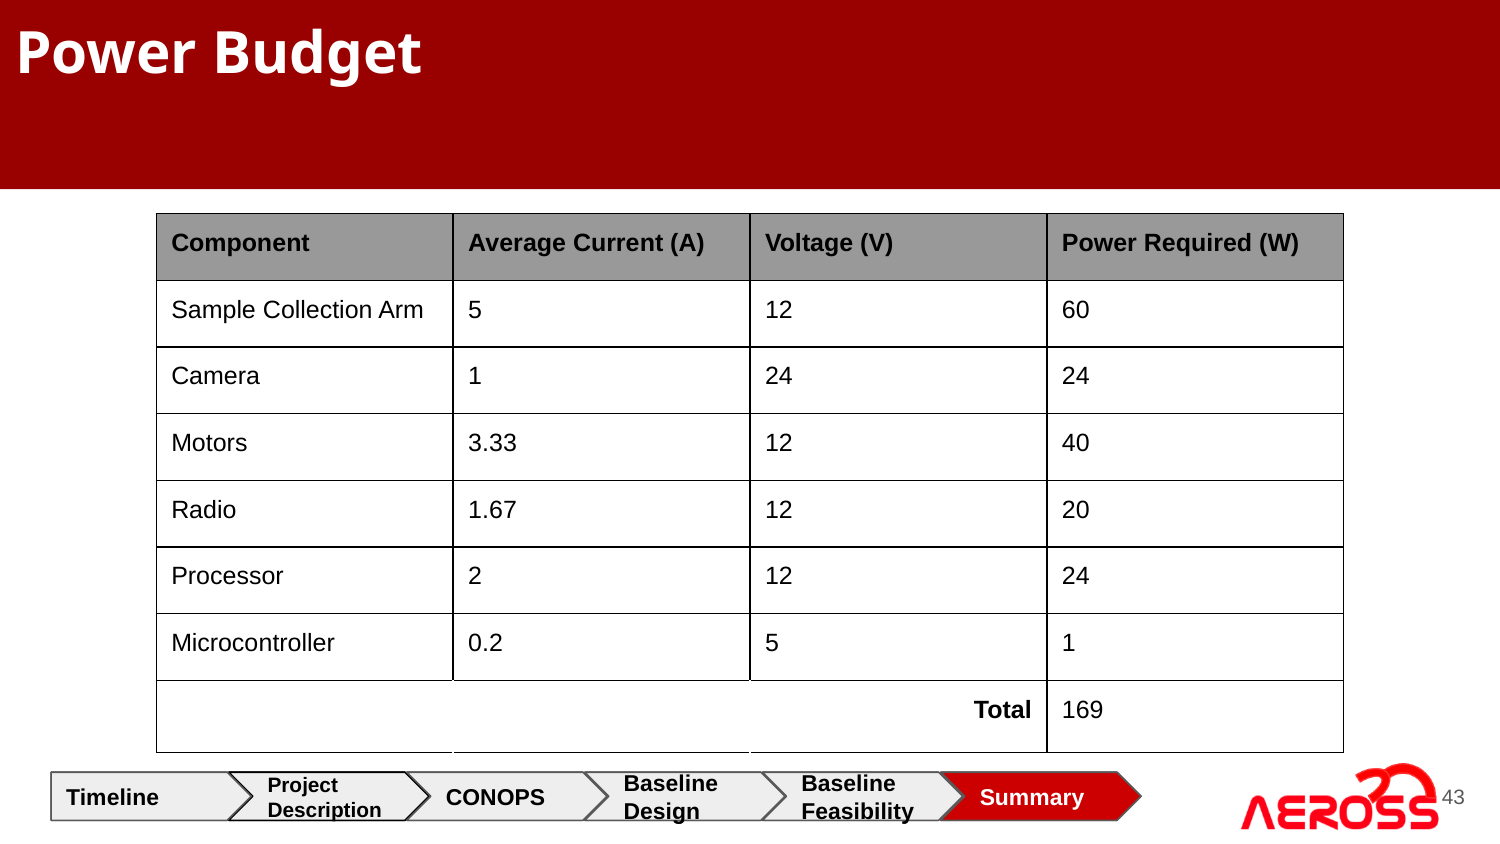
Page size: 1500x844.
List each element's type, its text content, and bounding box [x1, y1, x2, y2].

table_cell Sample Collection Arm [157, 281, 452, 346]
table_cell 3.33 [454, 414, 749, 480]
table_cell 1.67 [454, 481, 749, 546]
table_header Power Required (W) [1048, 214, 1343, 280]
table_header Component [157, 214, 452, 280]
table_cell 24 [1048, 348, 1343, 413]
table_cell 5 [751, 614, 1046, 680]
table_cell 40 [1048, 414, 1343, 480]
text_box Baseline Feasibility [762, 772, 963, 821]
table_cell [157, 681, 452, 752]
slide_number ‹#› [1451, 764, 1480, 830]
table_cell 24 [751, 348, 1046, 413]
table_cell [454, 681, 749, 752]
table_cell 60 [1048, 281, 1343, 346]
table_cell Camera [157, 348, 452, 413]
text_box CONOPS [406, 772, 607, 821]
table_cell Total [751, 681, 1046, 752]
text_box Timeline [51, 772, 252, 821]
table_cell Motors [157, 414, 452, 480]
table_cell 12 [751, 414, 1046, 480]
title Power Budget [0, 0, 1500, 190]
table_cell Microcontroller [157, 614, 452, 680]
table_cell 0.2 [454, 614, 749, 680]
table_cell 20 [1048, 481, 1343, 546]
text_box Baseline Design [584, 772, 785, 821]
table_cell 12 [751, 481, 1046, 546]
table_cell 1 [454, 348, 749, 413]
table_cell 24 [1048, 548, 1343, 613]
table_cell Radio [157, 481, 452, 546]
table_header Voltage (V) [751, 214, 1046, 280]
table_cell 2 [454, 548, 749, 613]
text_box Project Description [228, 772, 429, 821]
table_cell 12 [751, 281, 1046, 346]
table_cell Processor [157, 548, 452, 613]
table_header Average Current (A) [454, 214, 749, 280]
table_cell 12 [751, 548, 1046, 613]
table_cell 5 [454, 281, 749, 346]
picture [1230, 752, 1447, 840]
text_box Summary [940, 772, 1142, 821]
table_cell 1 [1048, 614, 1343, 680]
table_cell 169 [1048, 681, 1343, 752]
